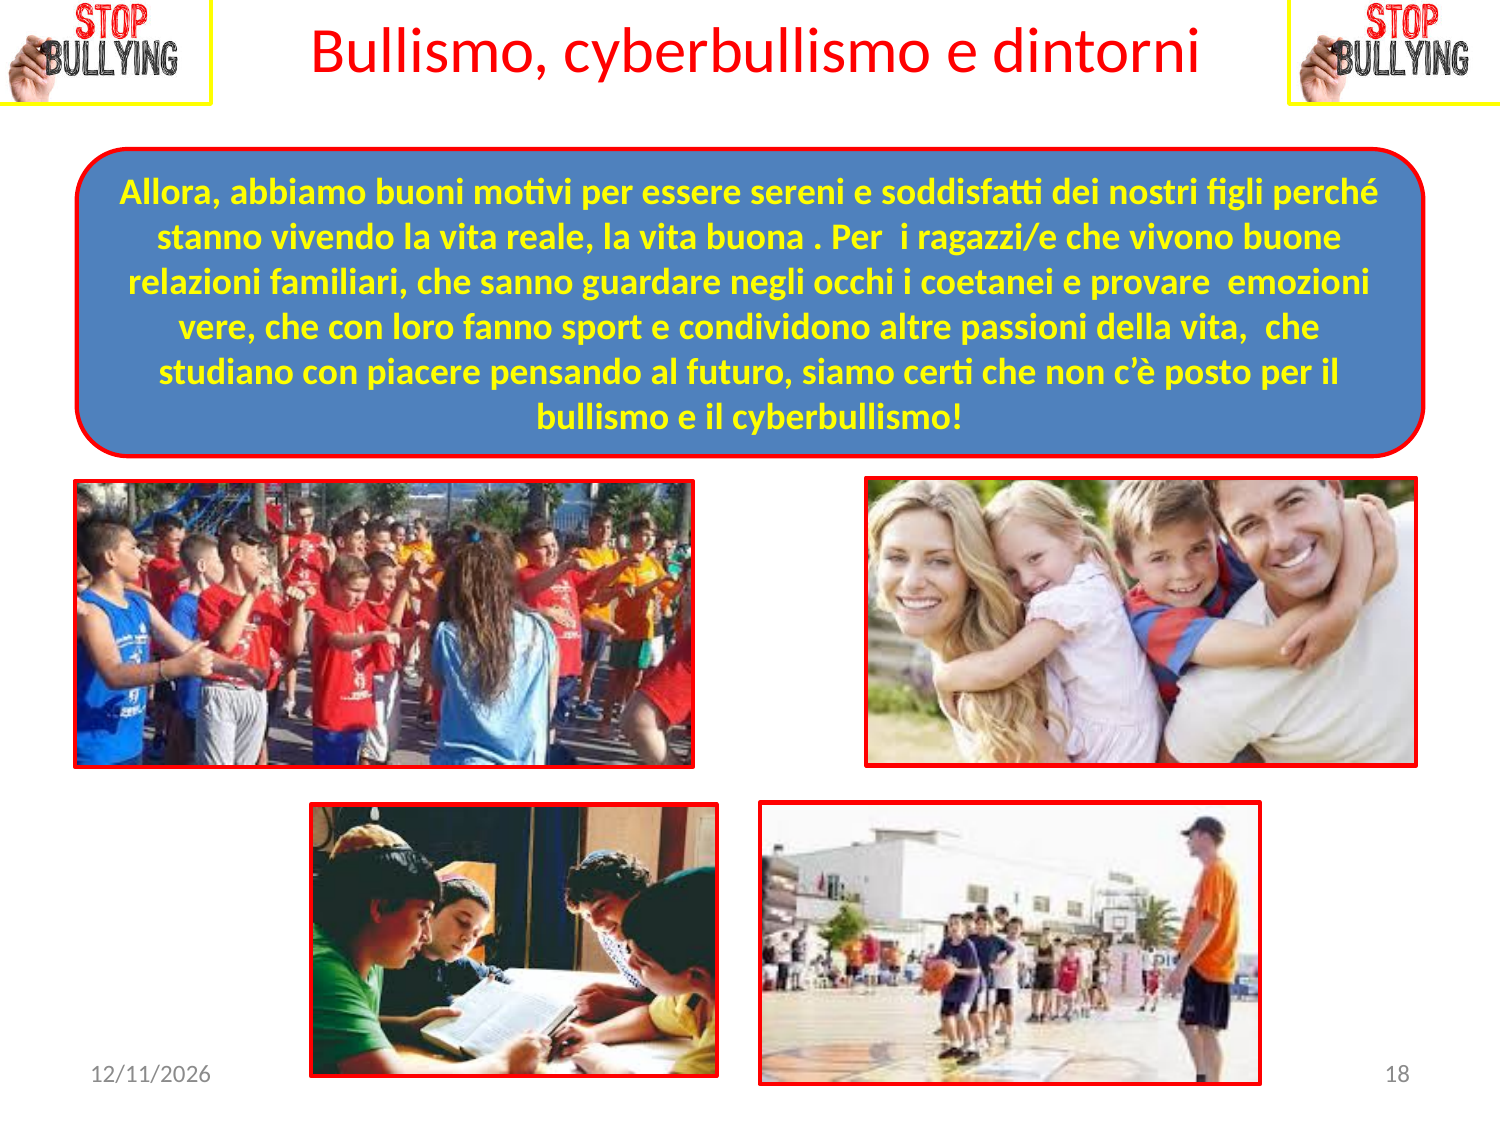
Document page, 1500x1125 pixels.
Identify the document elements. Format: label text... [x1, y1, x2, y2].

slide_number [75, 1042, 425, 1103]
picture [867, 479, 1415, 764]
picture [312, 806, 715, 1075]
picture [0, 0, 209, 102]
title Bullismo, cyberbullismo e dintorni [213, 0, 1287, 93]
picture [761, 804, 1259, 1083]
slide_number 18 [1074, 1042, 1425, 1103]
picture [76, 483, 692, 765]
text_box Allora, abbiamo buoni motivi per essere sereni e soddisfatti dei nostri figli perché stanno vivendo la vita reale, la vita buona . Per i ragazzi/e che vivono buone relazioni familiari, che sanno guardare negli occhi i coetanei e provare emozioni vere, che con loro fanno sport e condividono altre passioni della vita, che studiano con piacere pensando al futuro, siamo certi che non c’è posto per il bullismo e il cyberbullismo! [74, 146, 1426, 459]
picture [1290, 0, 1500, 102]
